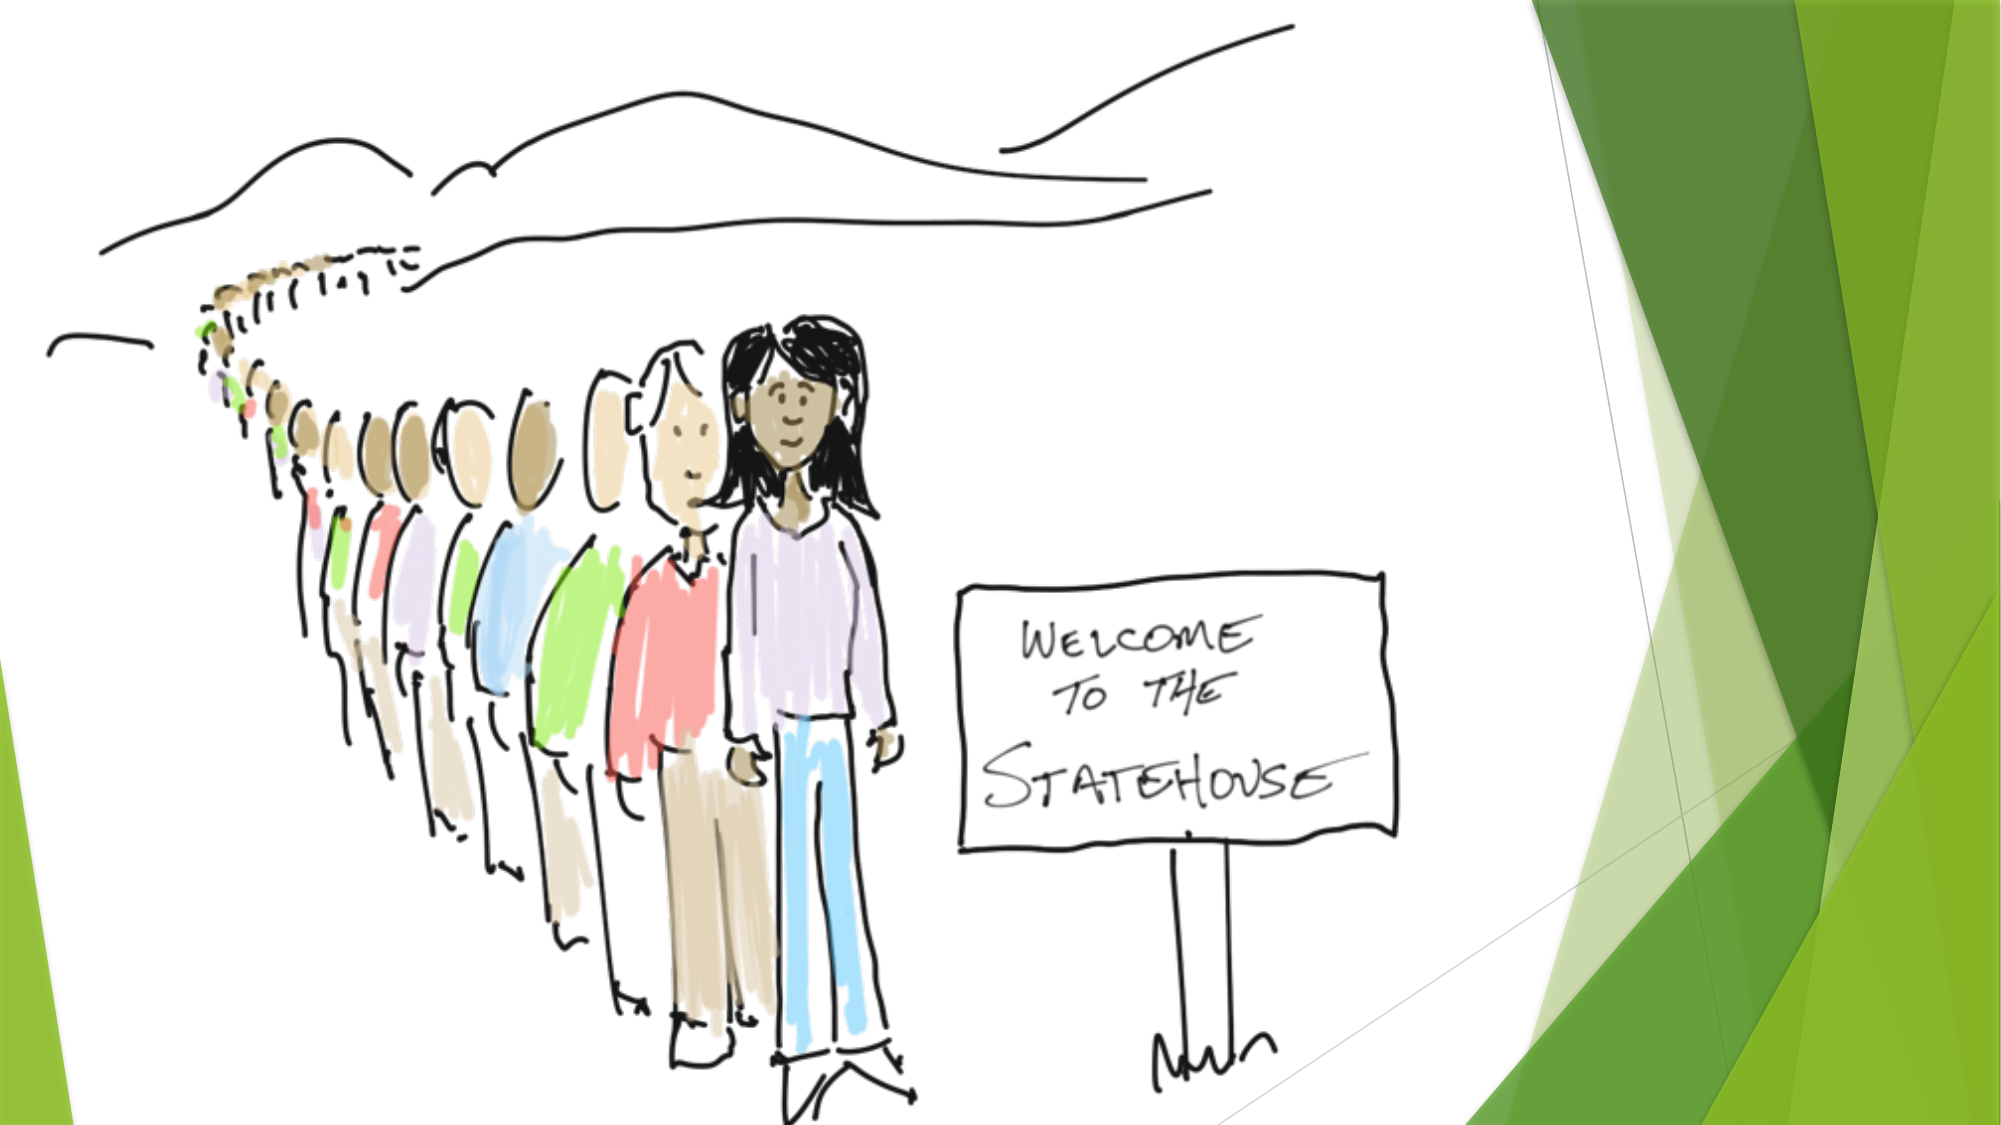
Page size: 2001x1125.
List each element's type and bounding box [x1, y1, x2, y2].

picture [21, 0, 1548, 1125]
